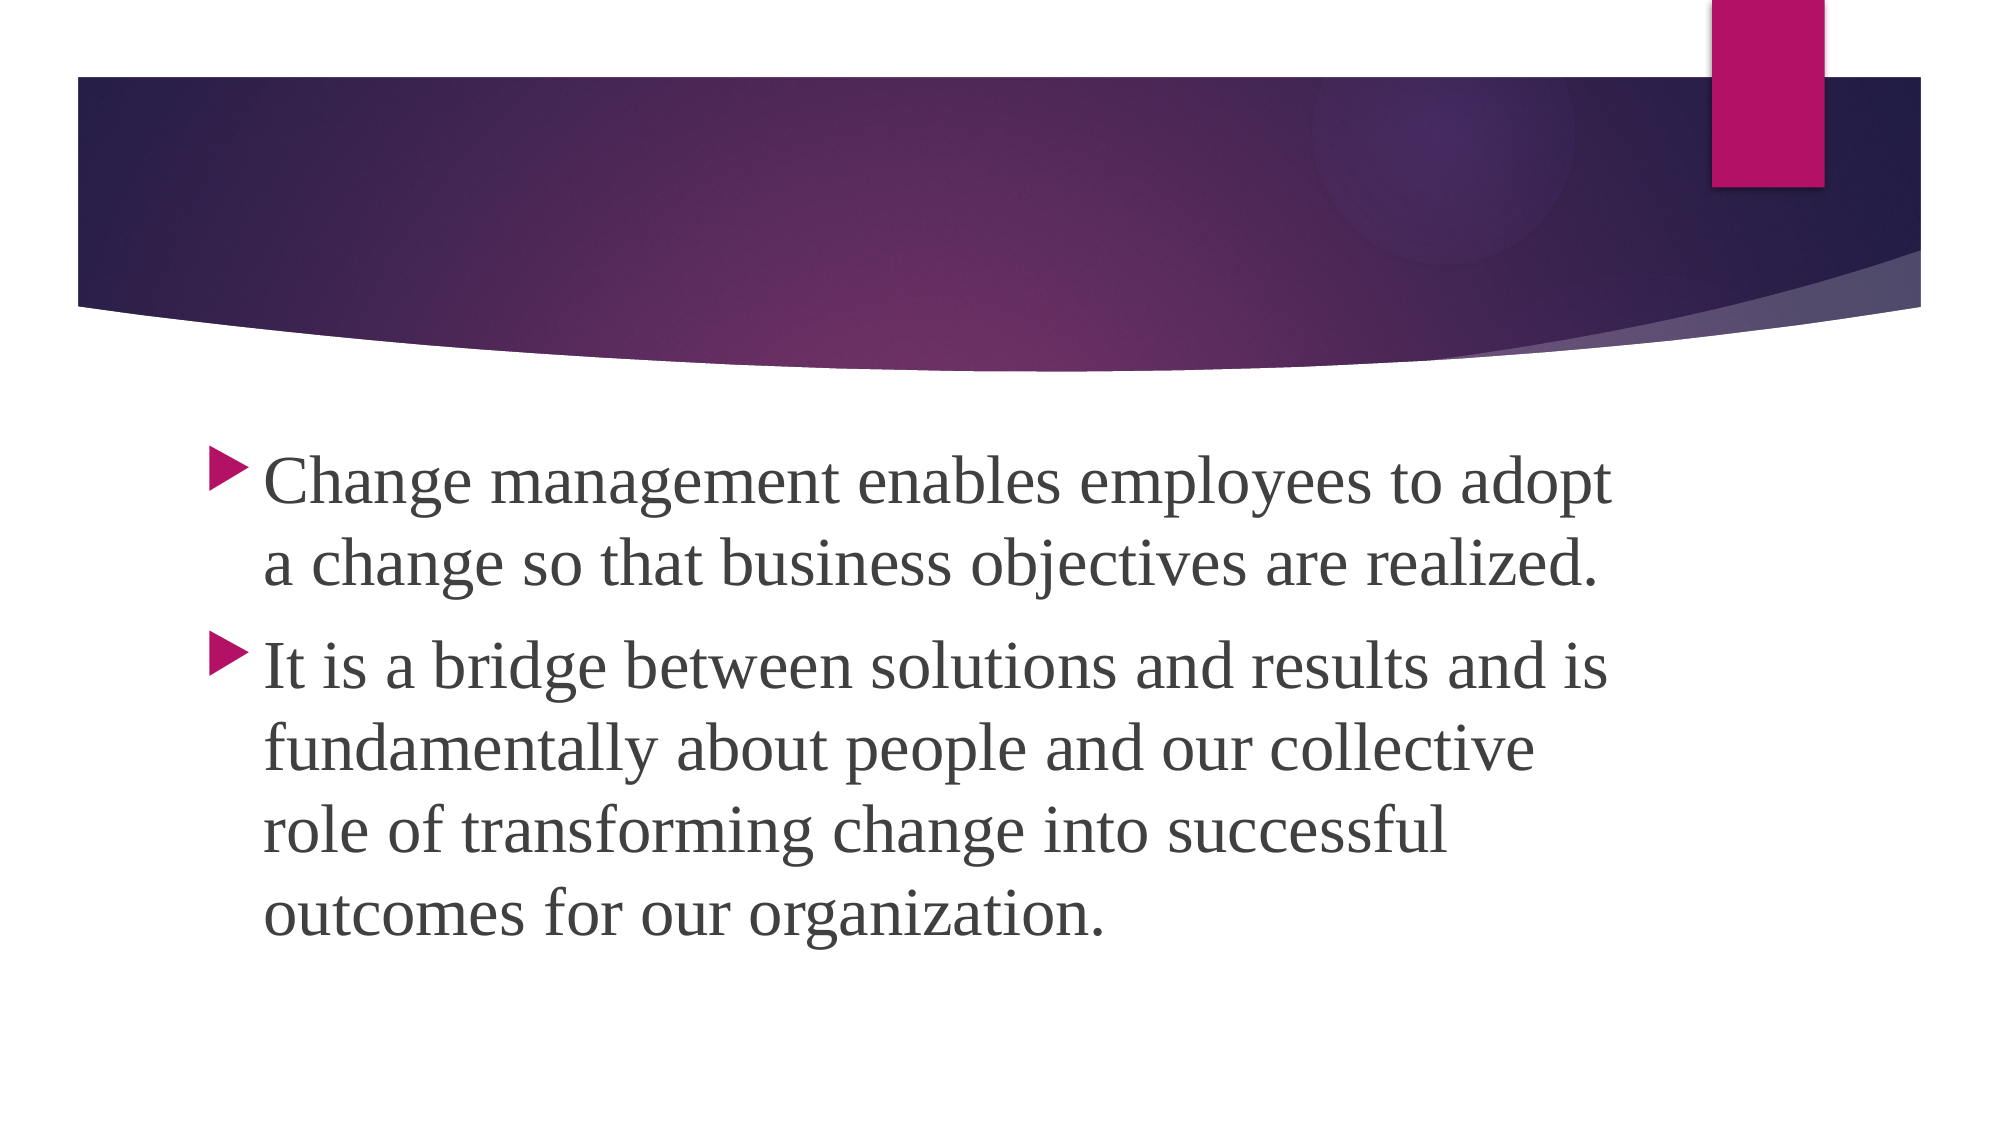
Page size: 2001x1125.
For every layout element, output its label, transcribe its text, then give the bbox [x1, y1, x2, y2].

list Change management enables employees to adopt a change so that business objectives are realized. It is a bridge between solutions and results and is fundamentally about people and our collective role of transforming change into successful outcomes for our organization. [189, 427, 1638, 988]
